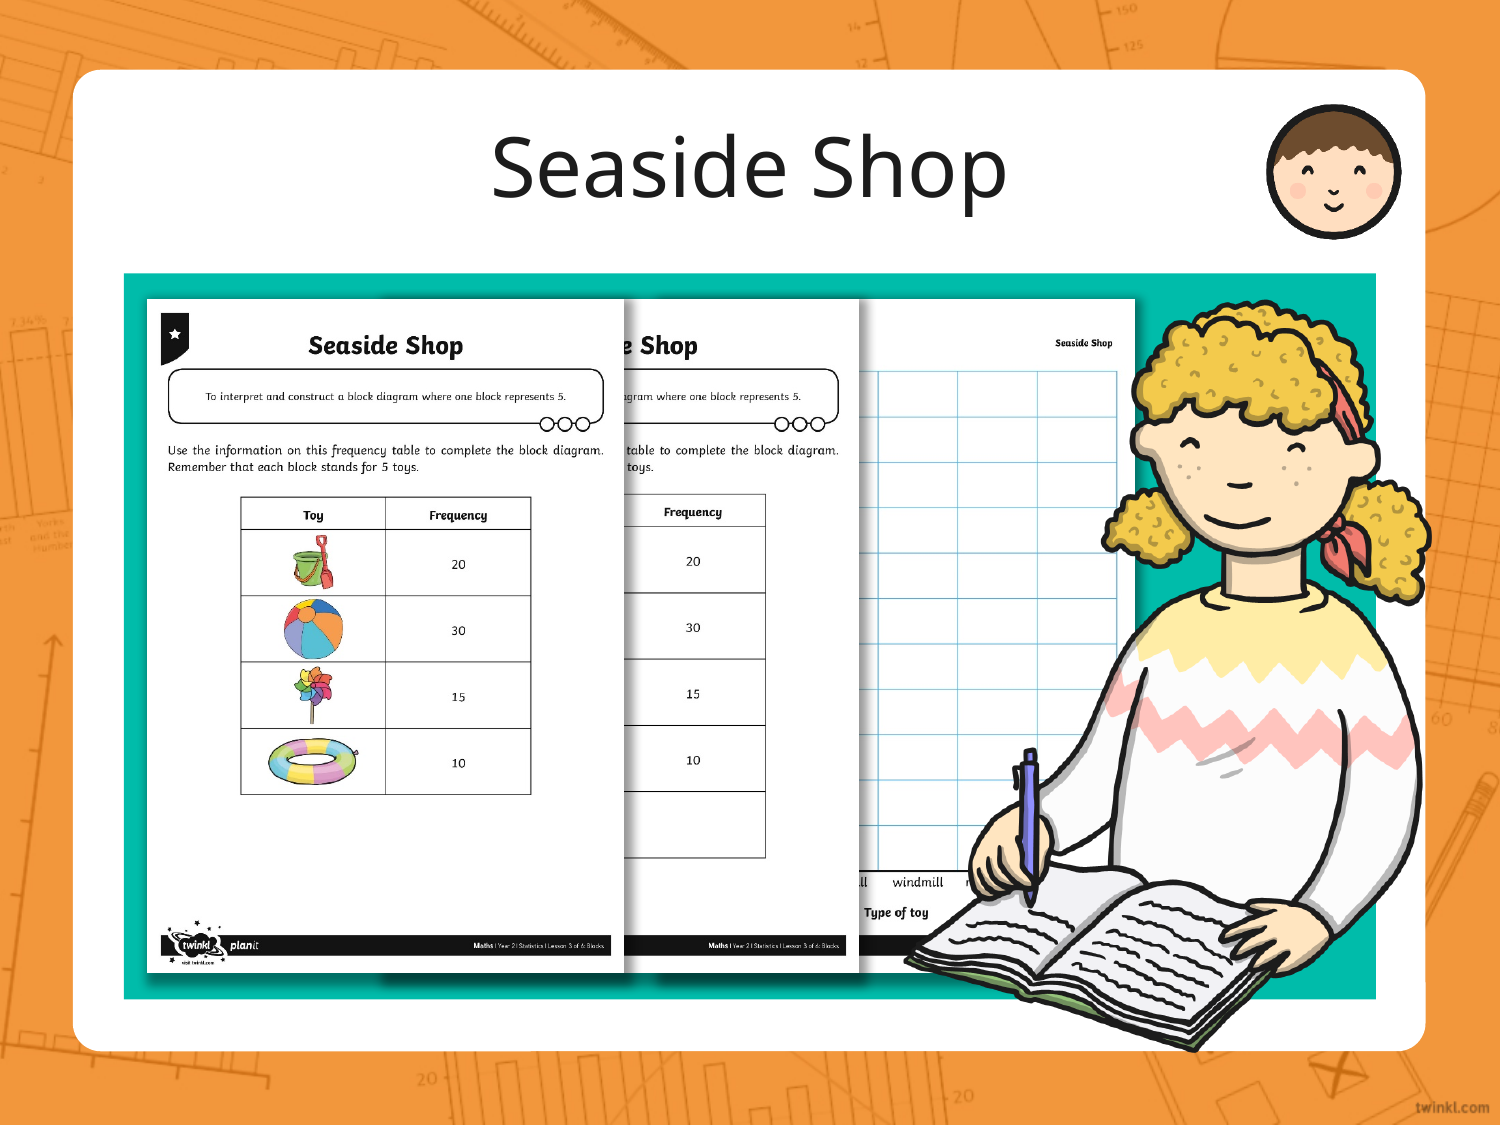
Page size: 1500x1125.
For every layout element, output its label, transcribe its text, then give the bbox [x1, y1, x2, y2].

text_box Seaside Shop [490, 114, 1010, 215]
text_box [123, 272, 1377, 1000]
picture [0, 0, 1500, 1125]
